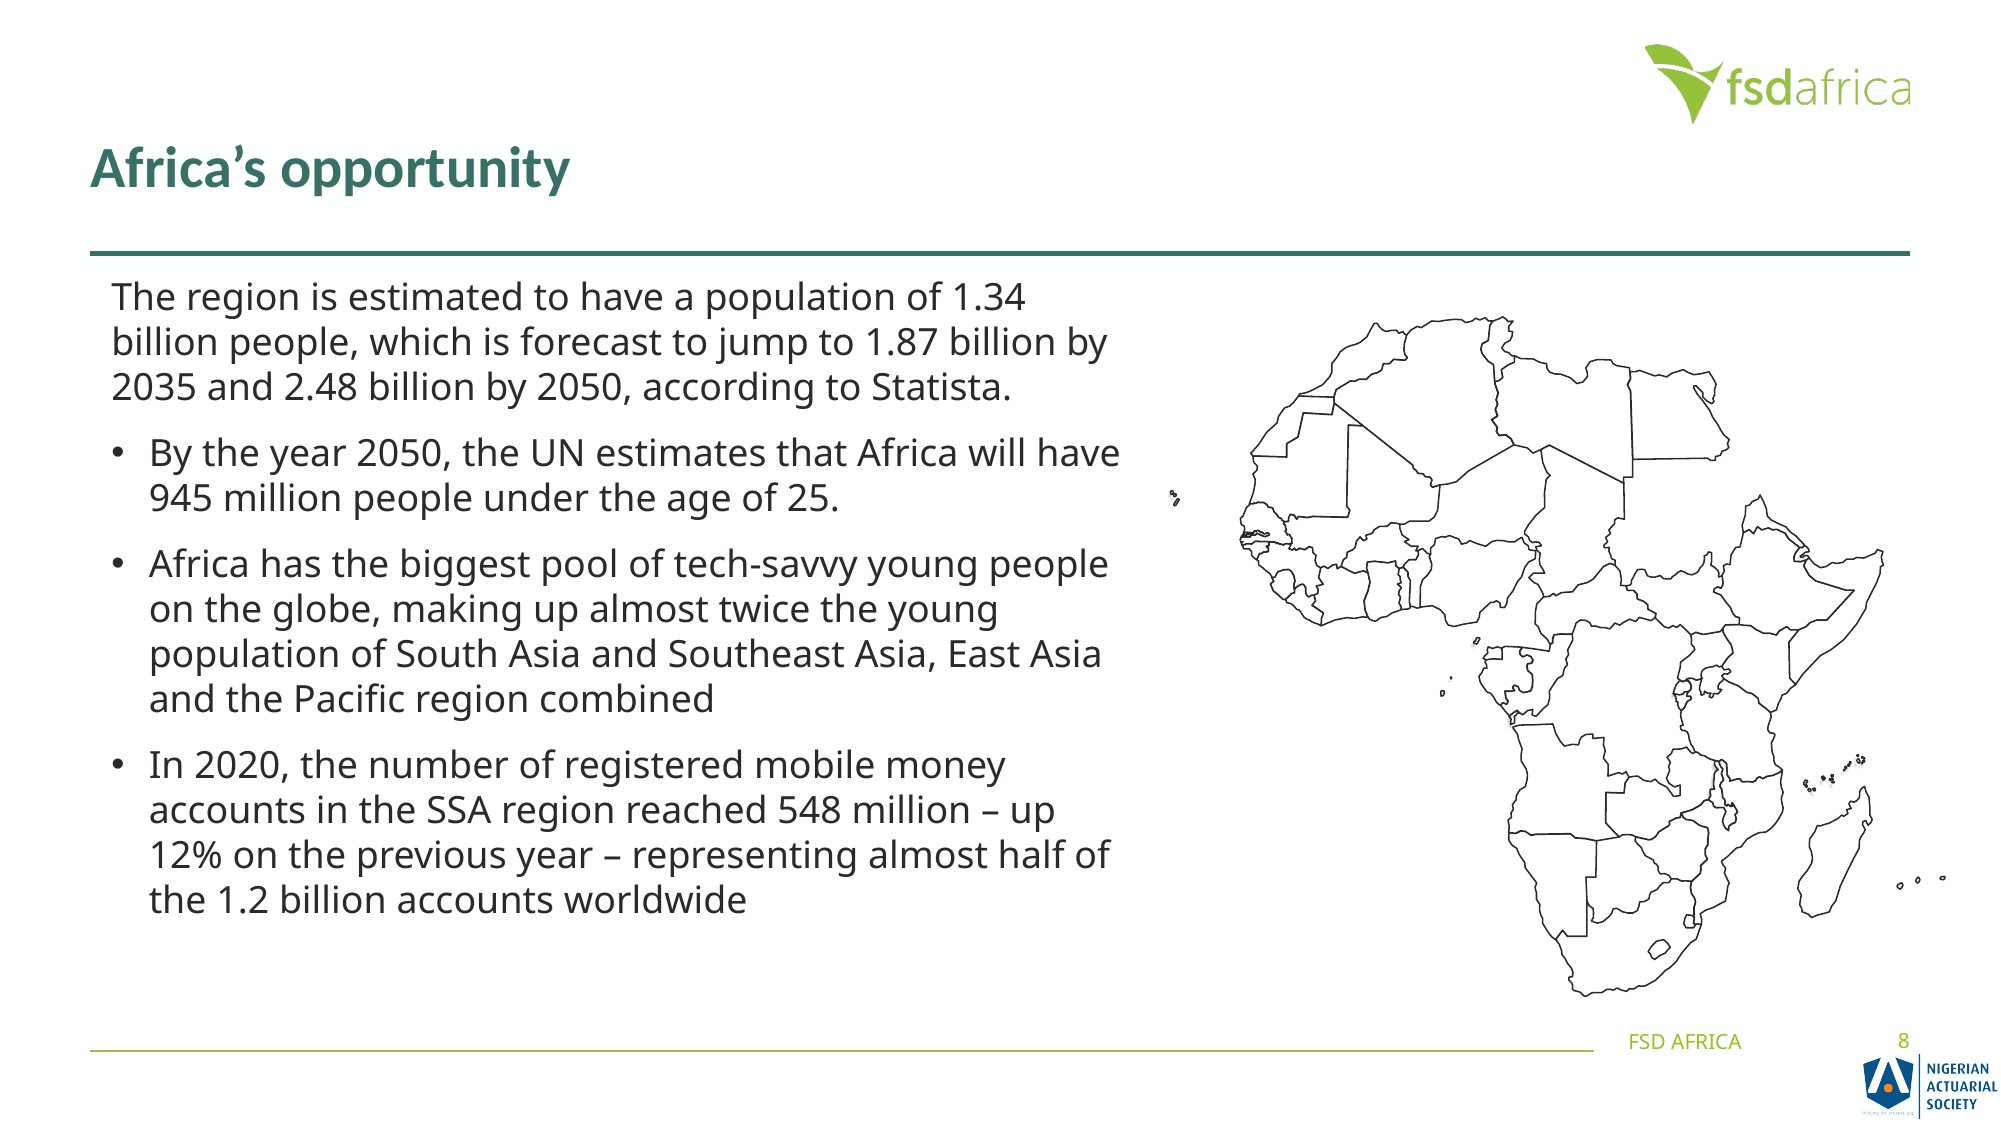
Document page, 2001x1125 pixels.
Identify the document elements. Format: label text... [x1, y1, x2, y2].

title Africa’s opportunity [90, 137, 1888, 226]
slide_number 8 [1855, 1035, 1910, 1047]
footer FSD Africa [1628, 1035, 1825, 1058]
text_box The region is estimated to have a population of 1.34 billion people, which is forecast to jump to 1.87 billion by 2035 and 2.48 billion by 2050, according to Statista. By the year 2050, the UN estimates that Africa will have 945 million people under the age of 25. Africa has the biggest pool of tech-savvy young people on the globe, making up almost twice the young population of South Asia and Southeast Asia, East Asia and the Pacific region combined In 2020, the number of registered mobile money accounts in the SSA region reached 548 million – up 12% on the previous year – representing almost half of the 1.2 billion accounts worldwide [96, 265, 1152, 931]
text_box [1170, 316, 1945, 997]
picture [1855, 1047, 2000, 1124]
